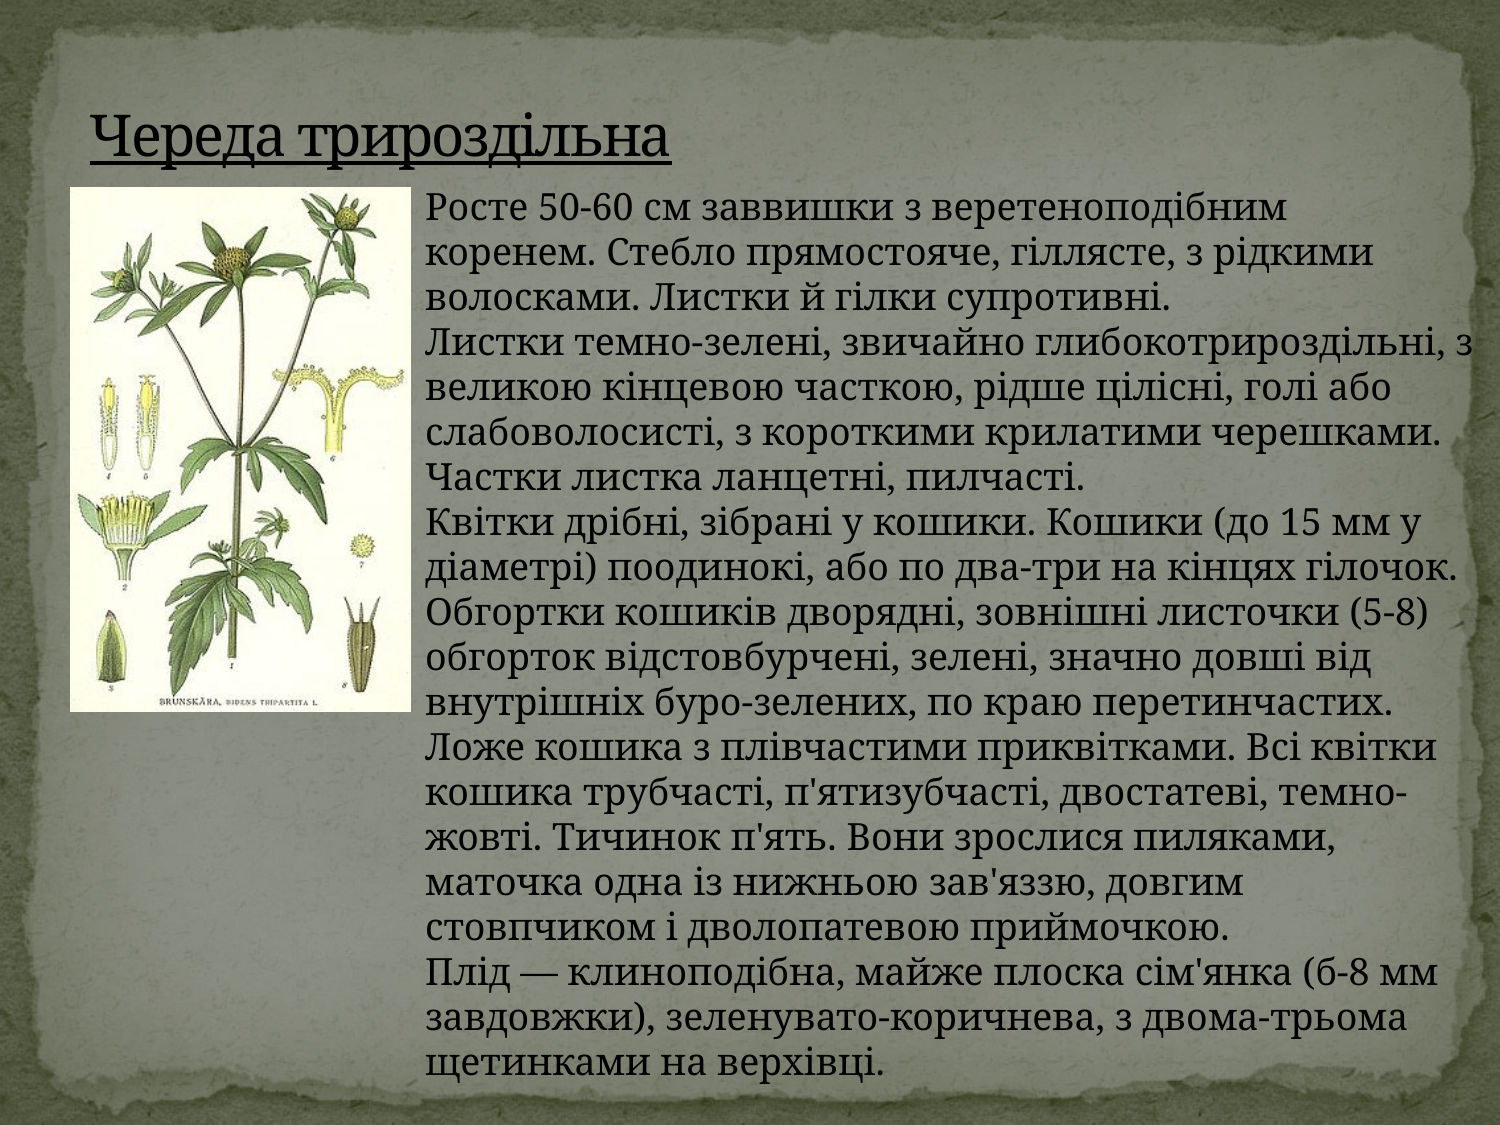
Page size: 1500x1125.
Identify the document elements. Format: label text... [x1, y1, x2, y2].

text_box Росте 50-60 см заввишки з веретеноподібним коренем. Стебло прямостояче, гіллясте, з рідкими волосками. Листки й гілки супротивні. Листки темно-зелені, звичайно глибокотрироздільні, з великою кінцевою часткою, рідше цілісні, голі або слабоволосисті, з короткими крилатими черешками. Частки листка ланцетні, пилчасті. Квітки дрібні, зібрані у кошики. Кошики (до 15 мм у діаметрі) поодинокі, або по два-три на кінцях гілочок. Обгортки кошиків дворядні, зовнішні листочки (5-8) обгорток відстовбурчені, зелені, значно довші від внутрішніх буро-зелених, по краю перетинчастих. Ложе кошика з плівчастими приквітками. Всі квітки кошика трубчасті, п'ятизубчасті, двостатеві, темно-жовті. Тичинок п'ять. Вони зрослися пиляками, маточка одна із нижньою зав'яззю, довгим стовпчиком і дволопатевою приймочкою. Плід — клиноподібна, майже плоска сім'янка (б-8 мм завдовжки), зеленувато-коричнева, з двома-трьома щетинками на верхівці. [410, 175, 1500, 1091]
title Череда трироздільна [74, 24, 1425, 176]
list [73, 190, 409, 710]
